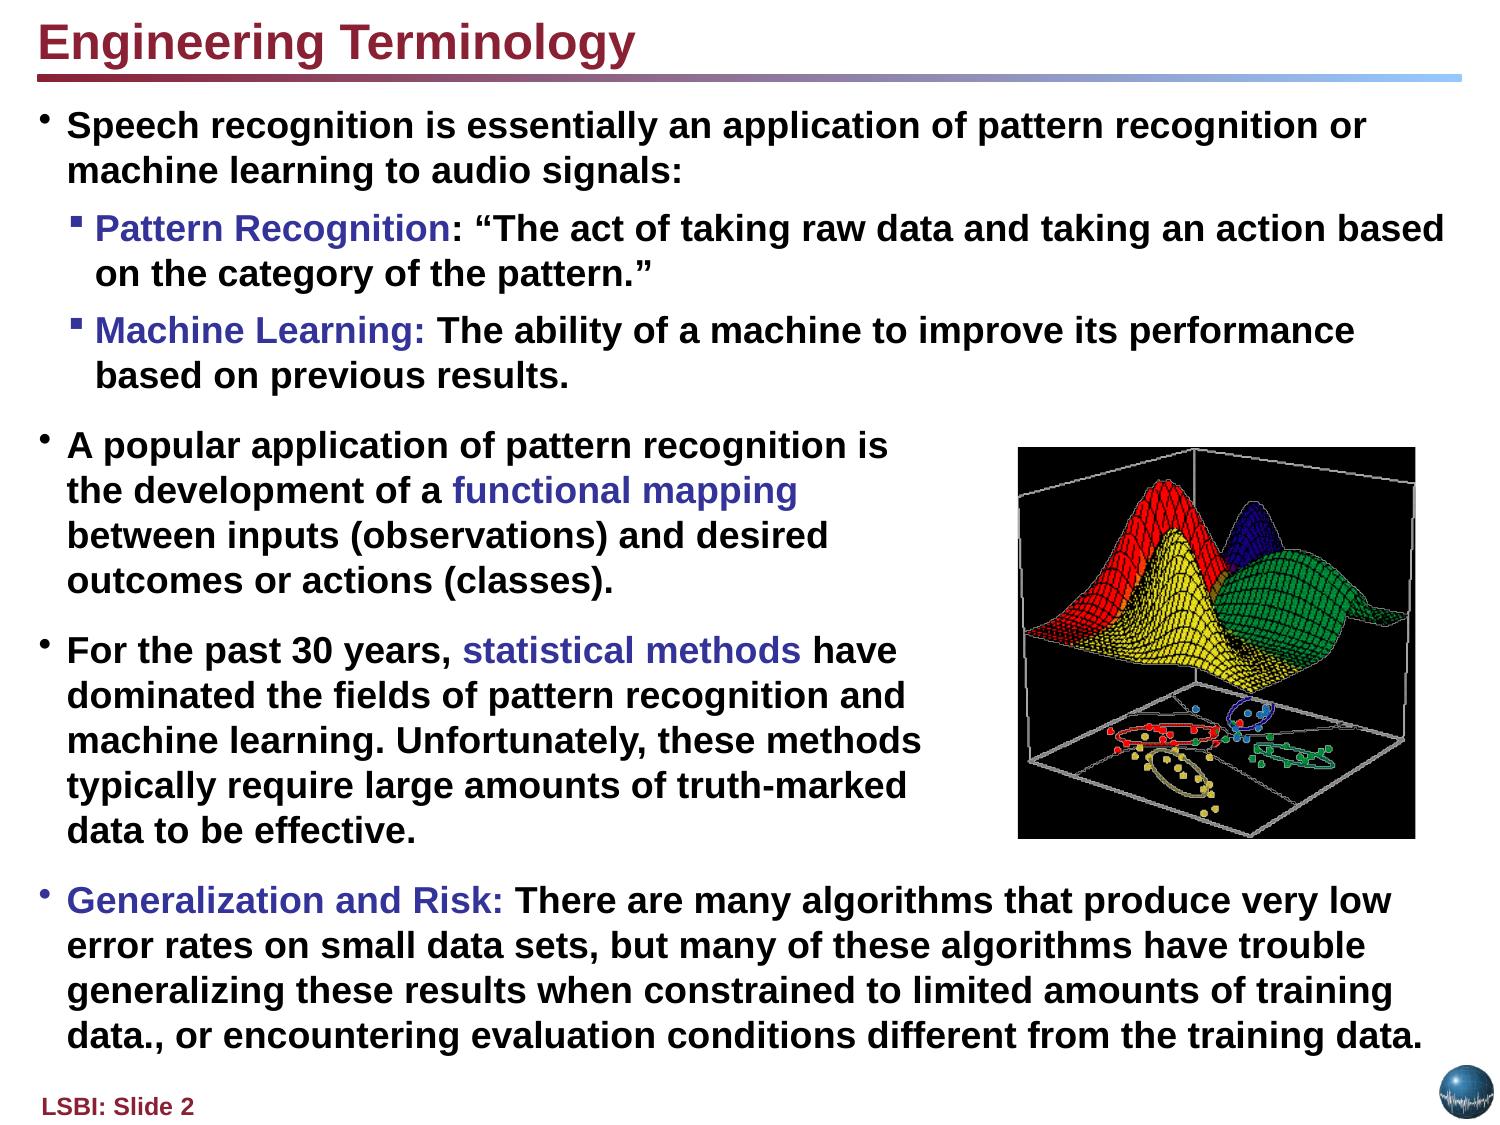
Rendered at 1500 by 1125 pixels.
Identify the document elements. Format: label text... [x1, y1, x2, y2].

picture [1017, 447, 1416, 839]
text_box Engineering Terminology [37, 9, 1460, 70]
picture [1439, 1065, 1494, 1119]
text_box Speech recognition is essentially an application of pattern recognition or machine learning to audio signals: Pattern Recognition: “The act of taking raw data and taking an action based on the category of the pattern.” Machine Learning: The ability of a machine to improve its performance based on previous results. A popular application of pattern recognition is the development of a functional mapping between inputs (observations) and desired outcomes or actions (classes). For the past 30 years, statistical methods have dominated the fields of pattern recognition and machine learning. Unfortunately, these methods typically require large amounts of truth-marked data to be effective. Generalization and Risk: There are many algorithms that produce very low error rates on small data sets, but many of these algorithms have trouble generalizing these results when constrained to limited amounts of training data., or encountering evaluation conditions different from the training data. [38, 101, 1461, 1053]
